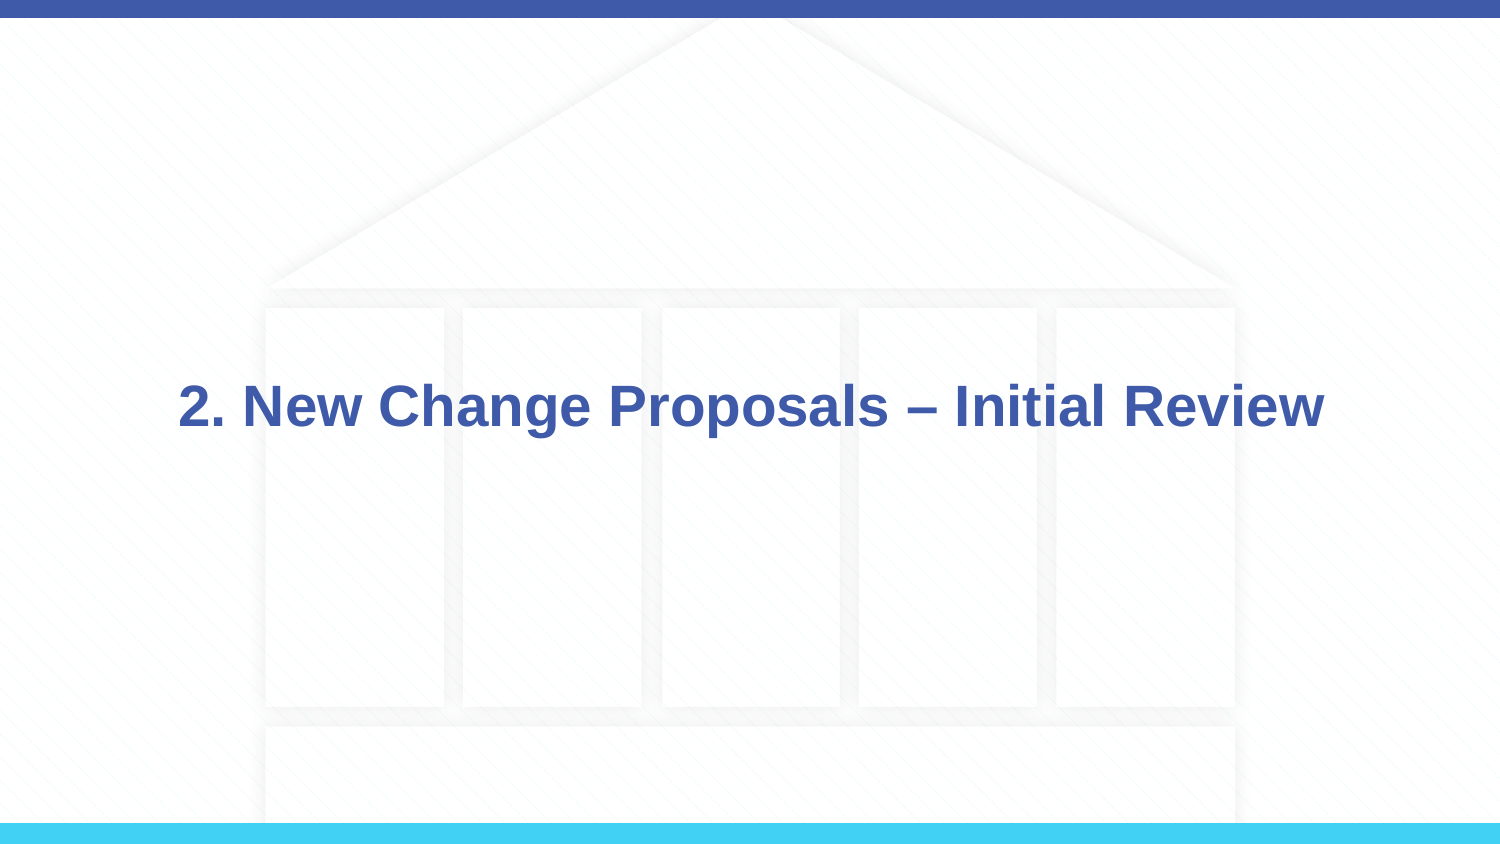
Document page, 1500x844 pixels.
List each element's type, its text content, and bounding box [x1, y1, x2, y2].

picture [0, 0, 1500, 844]
title 2. New Change Proposals – Initial Review [76, 351, 1427, 456]
